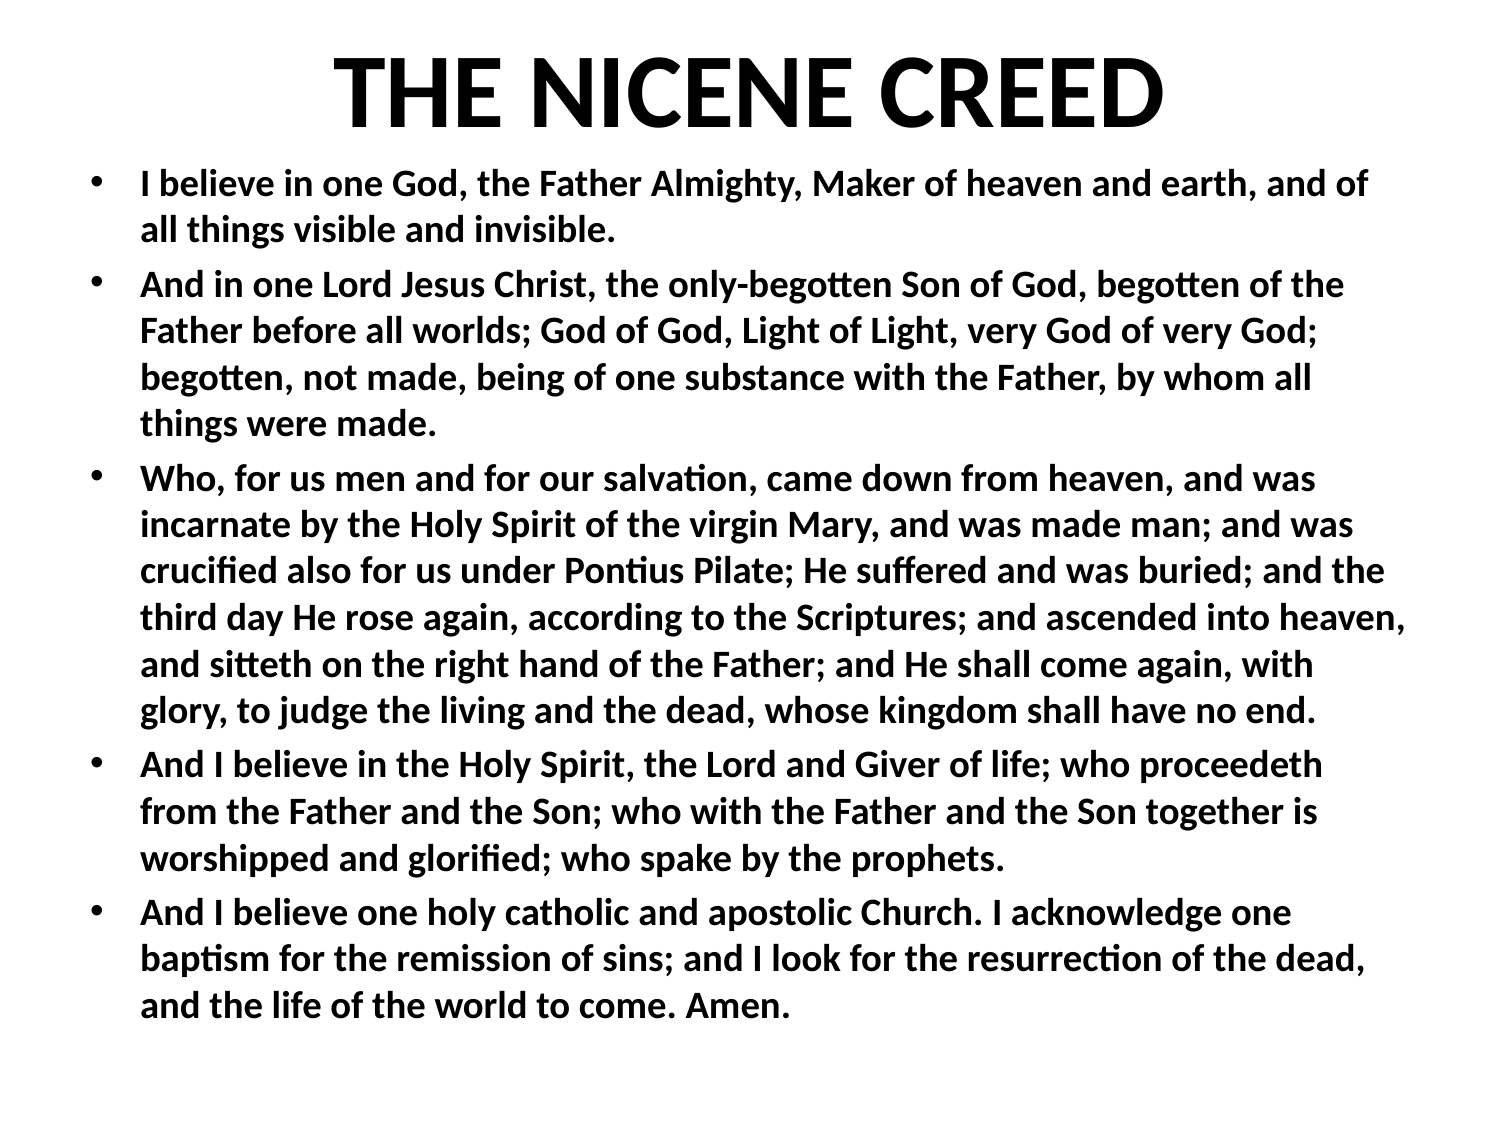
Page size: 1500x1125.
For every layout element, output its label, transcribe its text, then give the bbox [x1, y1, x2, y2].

list I believe in one God, the Father Almighty, Maker of heaven and earth, and of all things visible and invisible. And in one Lord Jesus Christ, the only-begotten Son of God, begotten of the Father before all worlds; God of God, Light of Light, very God of very God; begotten, not made, being of one substance with the Father, by whom all things were made. Who, for us men and for our salvation, came down from heaven, and was incarnate by the Holy Spirit of the virgin Mary, and was made man; and was crucified also for us under Pontius Pilate; He suffered and was buried; and the third day He rose again, according to the Scriptures; and ascended into heaven, and sitteth on the right hand of the Father; and He shall come again, with glory, to judge the living and the dead, whose kingdom shall have no end. And I believe in the Holy Spirit, the Lord and Giver of life; who proceedeth from the Father and the Son; who with the Father and the Son together is worshipped and glorified; who spake by the prophets. And I believe one holy catholic and apostolic Church. I acknowledge one baptism for the remission of sins; and I look for the resurrection of the dead, and the life of the world to come. Amen. [75, 149, 1425, 1075]
title The Nicene Creed [75, 12, 1425, 149]
